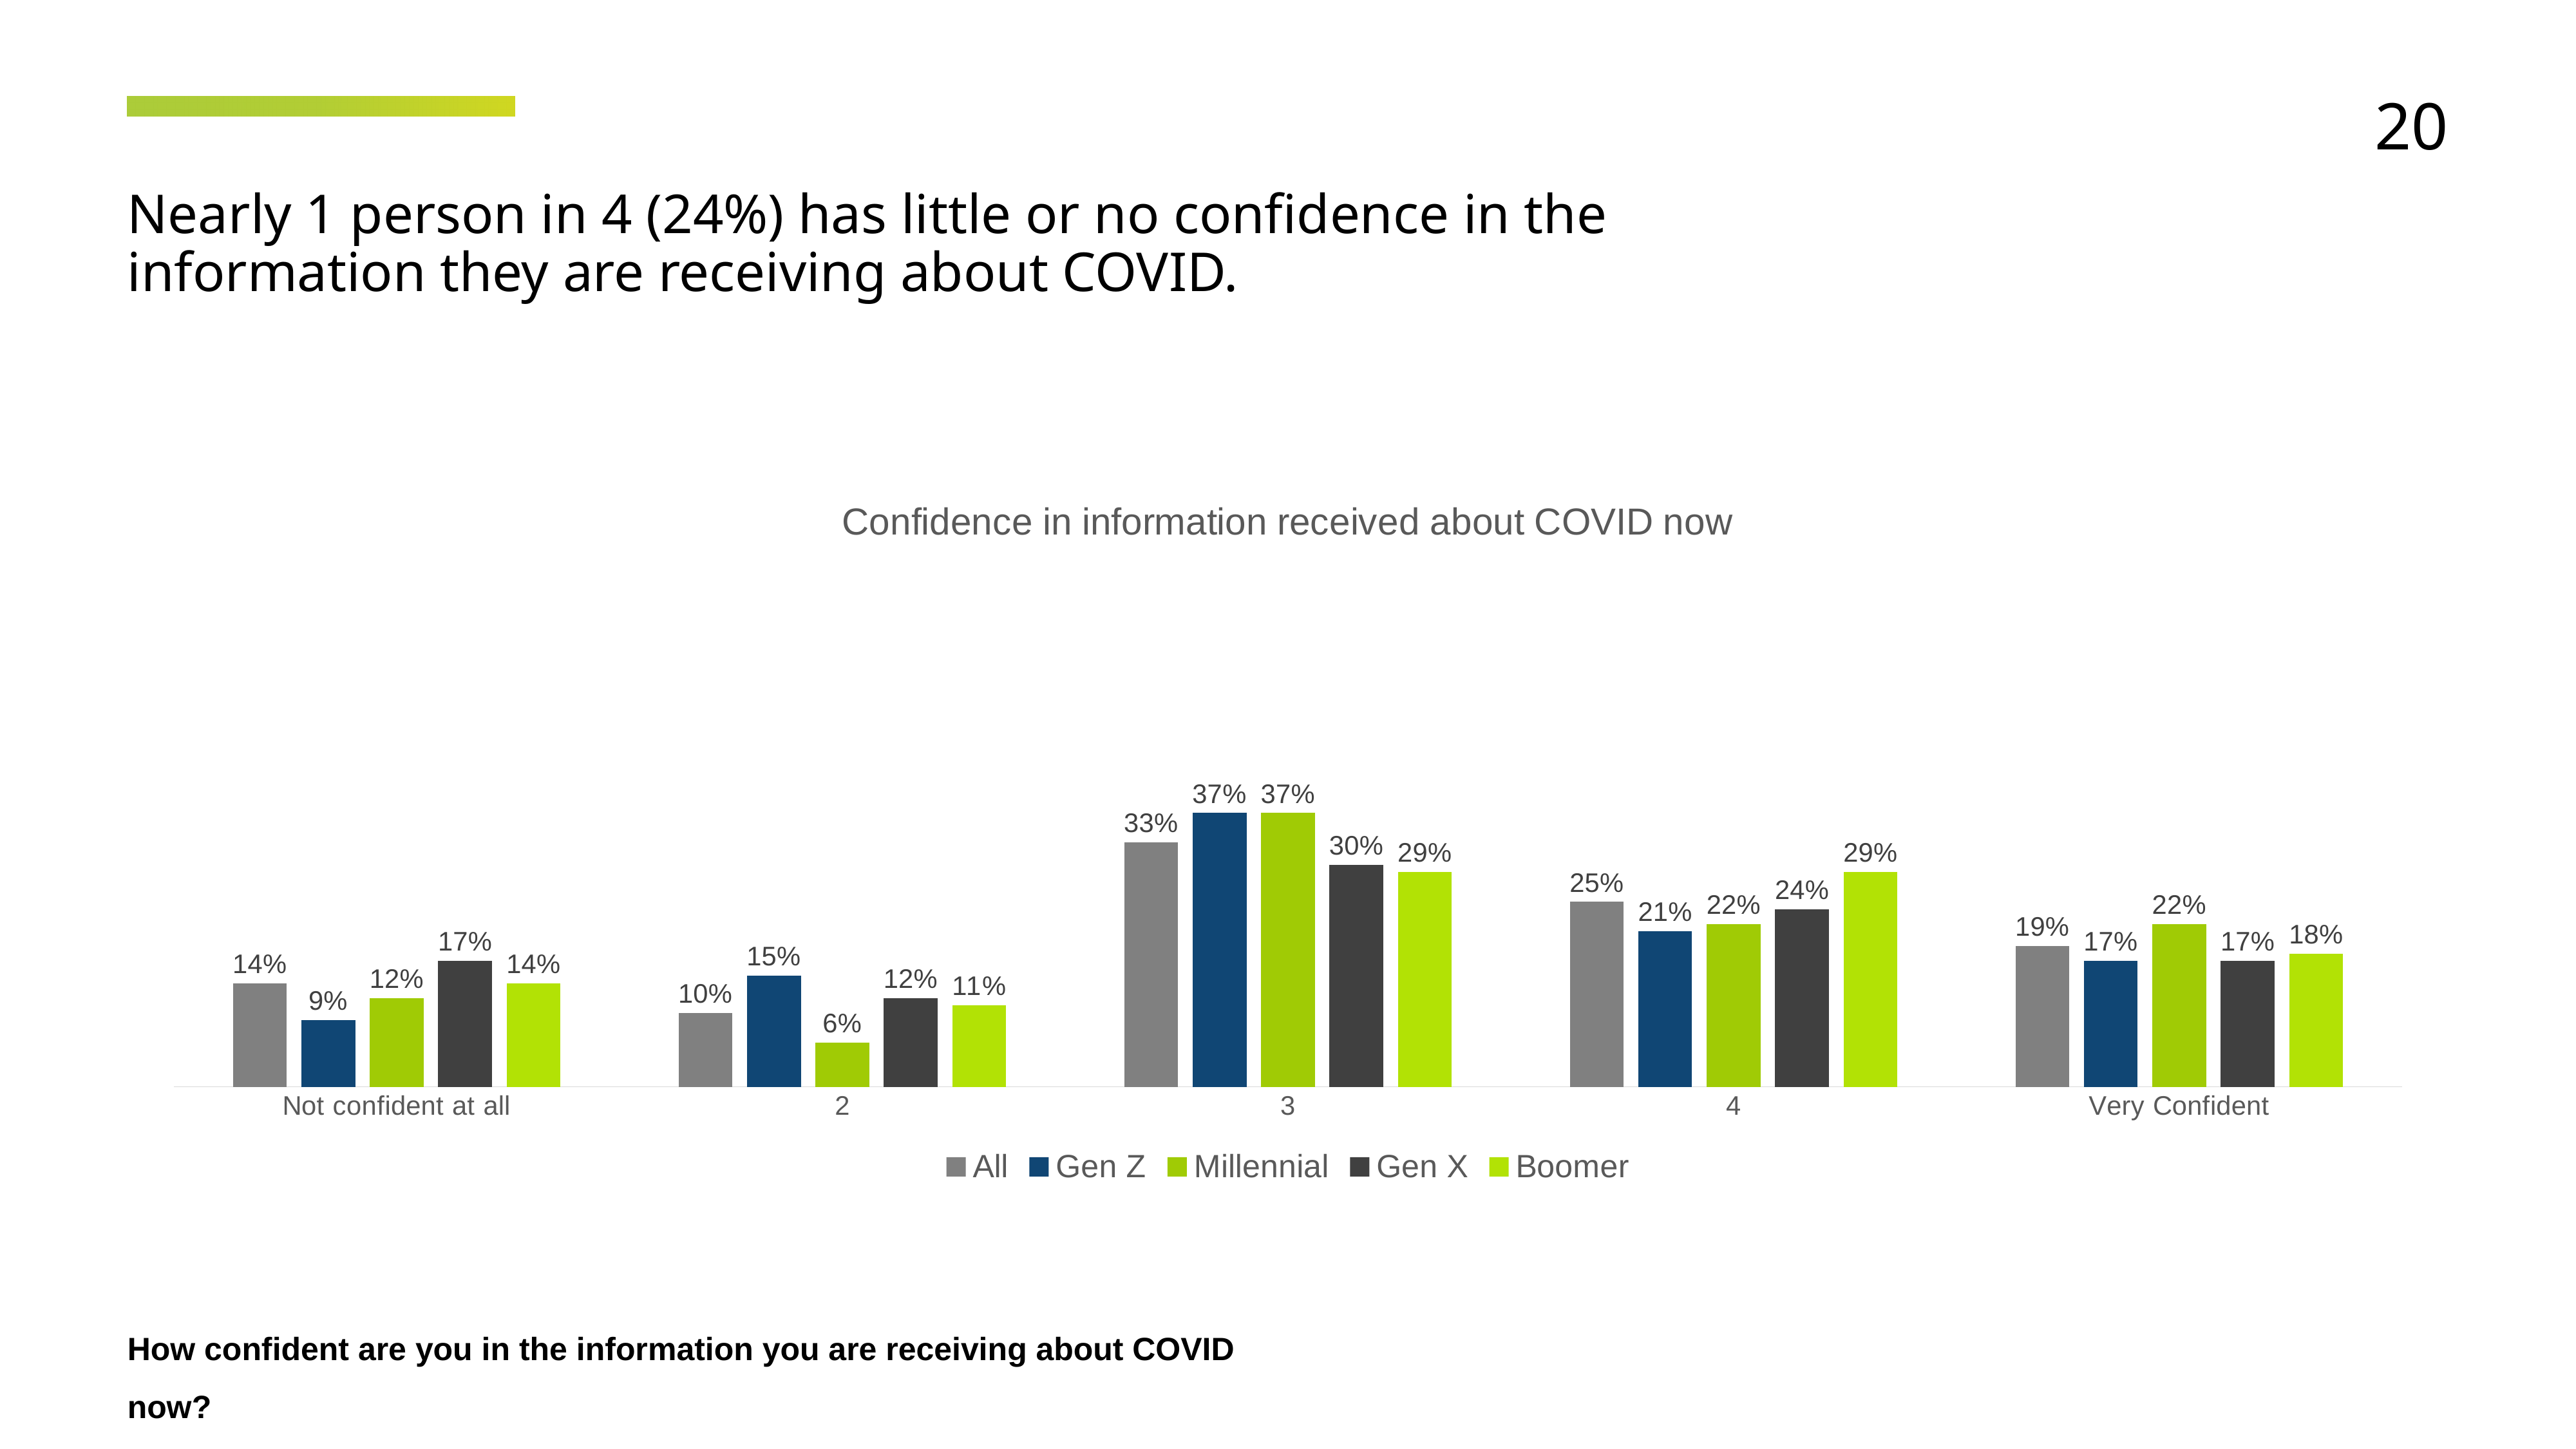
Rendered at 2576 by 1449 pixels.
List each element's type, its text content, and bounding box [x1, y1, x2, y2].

text_box 20 [2231, 85, 2448, 244]
list How confident are you in the information you are receiving about COVID now? [127, 1309, 1288, 1372]
picture [127, 96, 515, 117]
chart [127, 471, 2449, 1191]
list Nearly 1 person in 4 (24%) has little or no confidence in the information they are receiving about COVID. [127, 187, 1674, 388]
